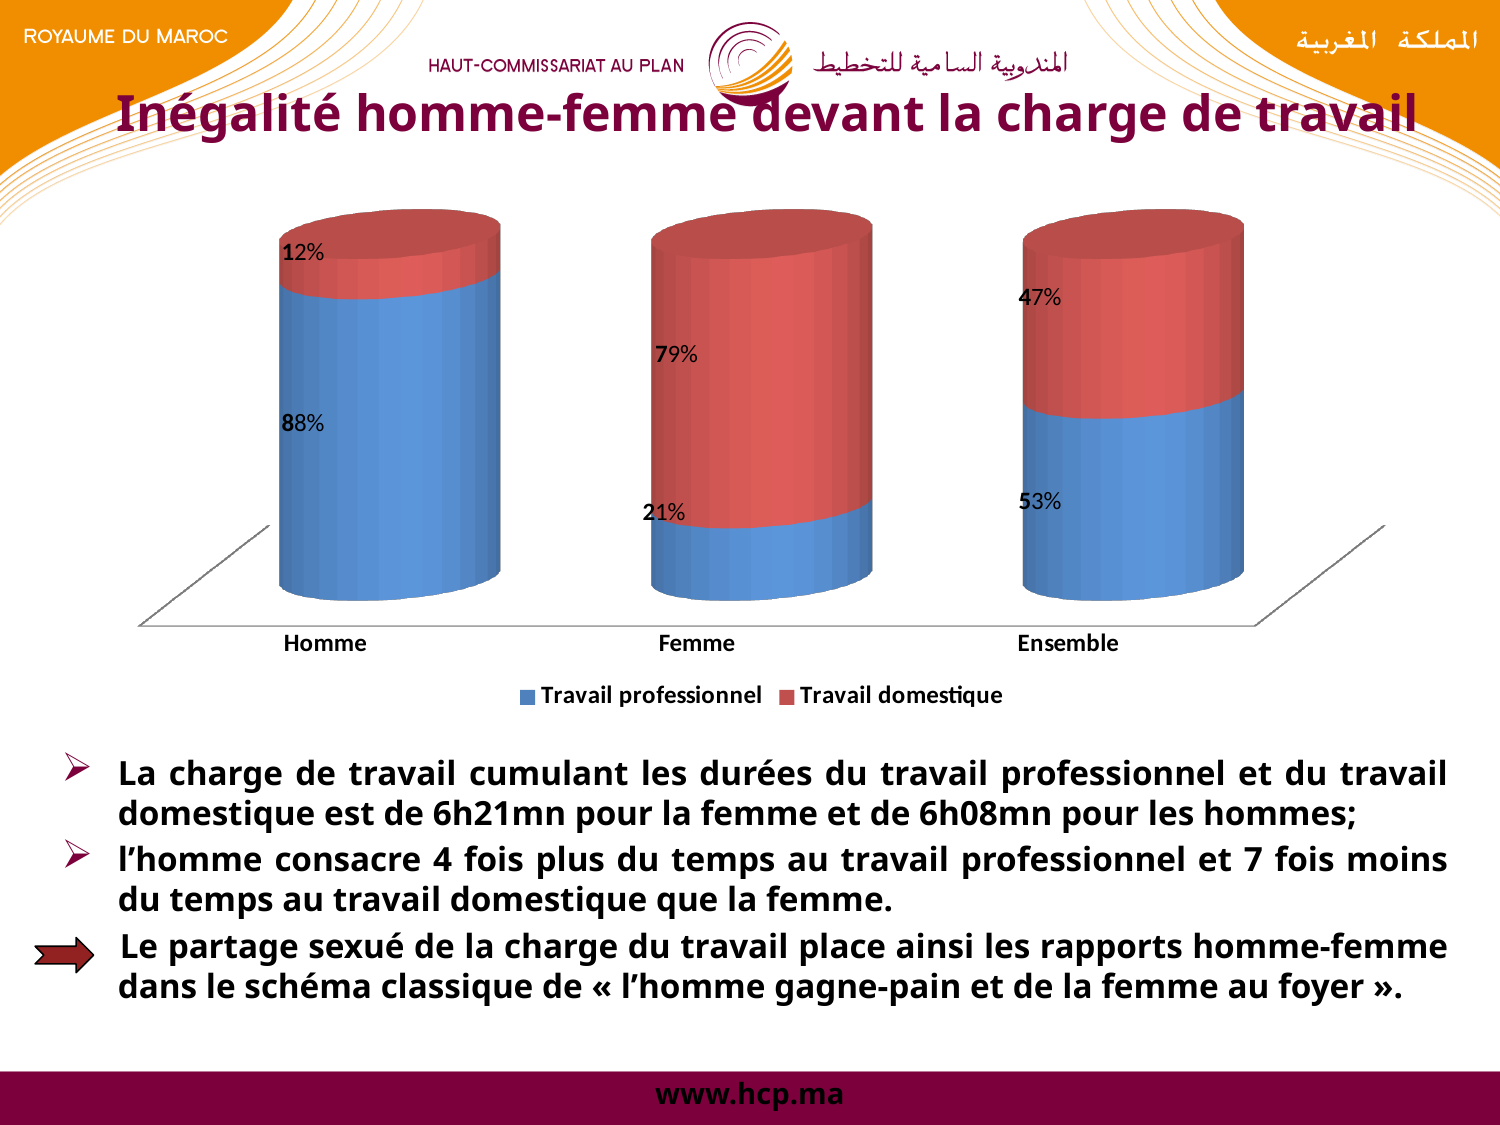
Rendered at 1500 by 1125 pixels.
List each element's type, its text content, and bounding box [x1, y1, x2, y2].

text_box La charge de travail cumulant les durées du travail professionnel et du travail domestique est de 6h21mn pour la femme et de 6h08mn pour les hommes; l’homme consacre 4 fois plus du temps au travail professionnel et 7 fois moins du temps au travail domestique que la femme. Le partage sexué de la charge du travail place ainsi les rapports homme-femme dans le schéma classique de « l’homme gagne-pain et de la femme au foyer ». [46, 703, 1465, 1125]
text_box [35, 937, 94, 973]
title Inégalité homme-femme devant la charge de travail [64, 89, 1472, 194]
chart [88, 172, 1436, 717]
picture [0, 0, 1500, 1125]
